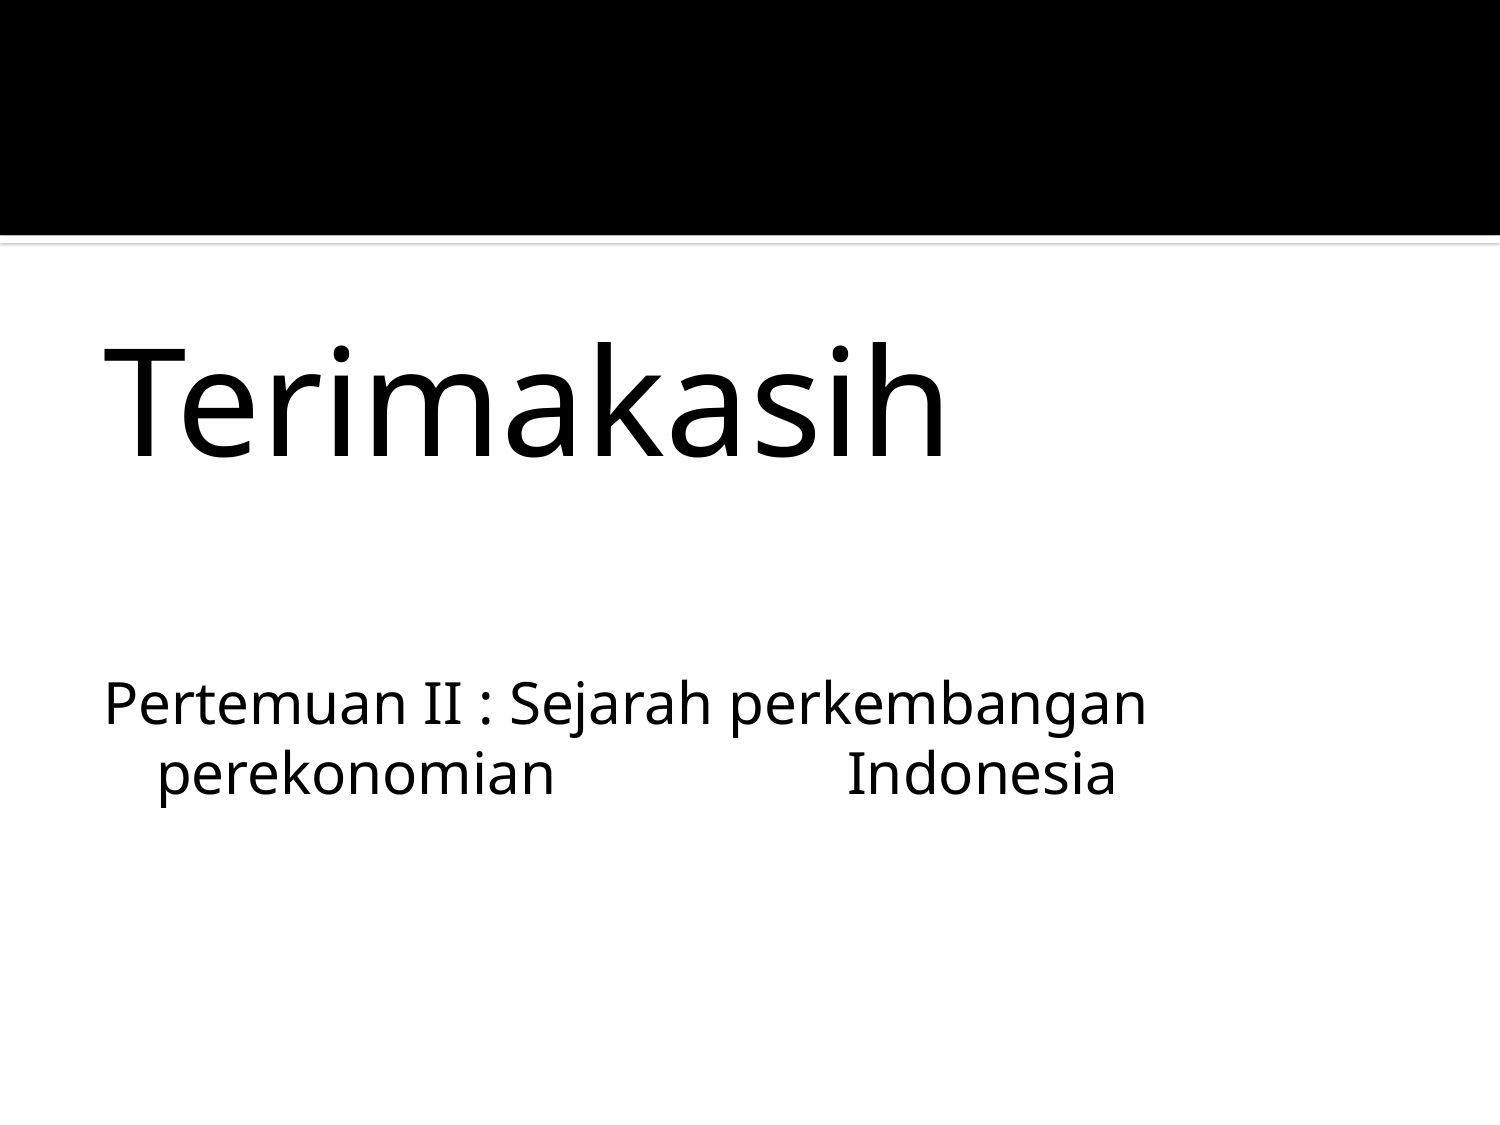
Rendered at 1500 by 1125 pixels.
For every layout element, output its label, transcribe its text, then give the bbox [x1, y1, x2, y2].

list Terimakasih Pertemuan II : Sejarah perkembangan perekonomian Indonesia [75, 291, 1425, 1050]
